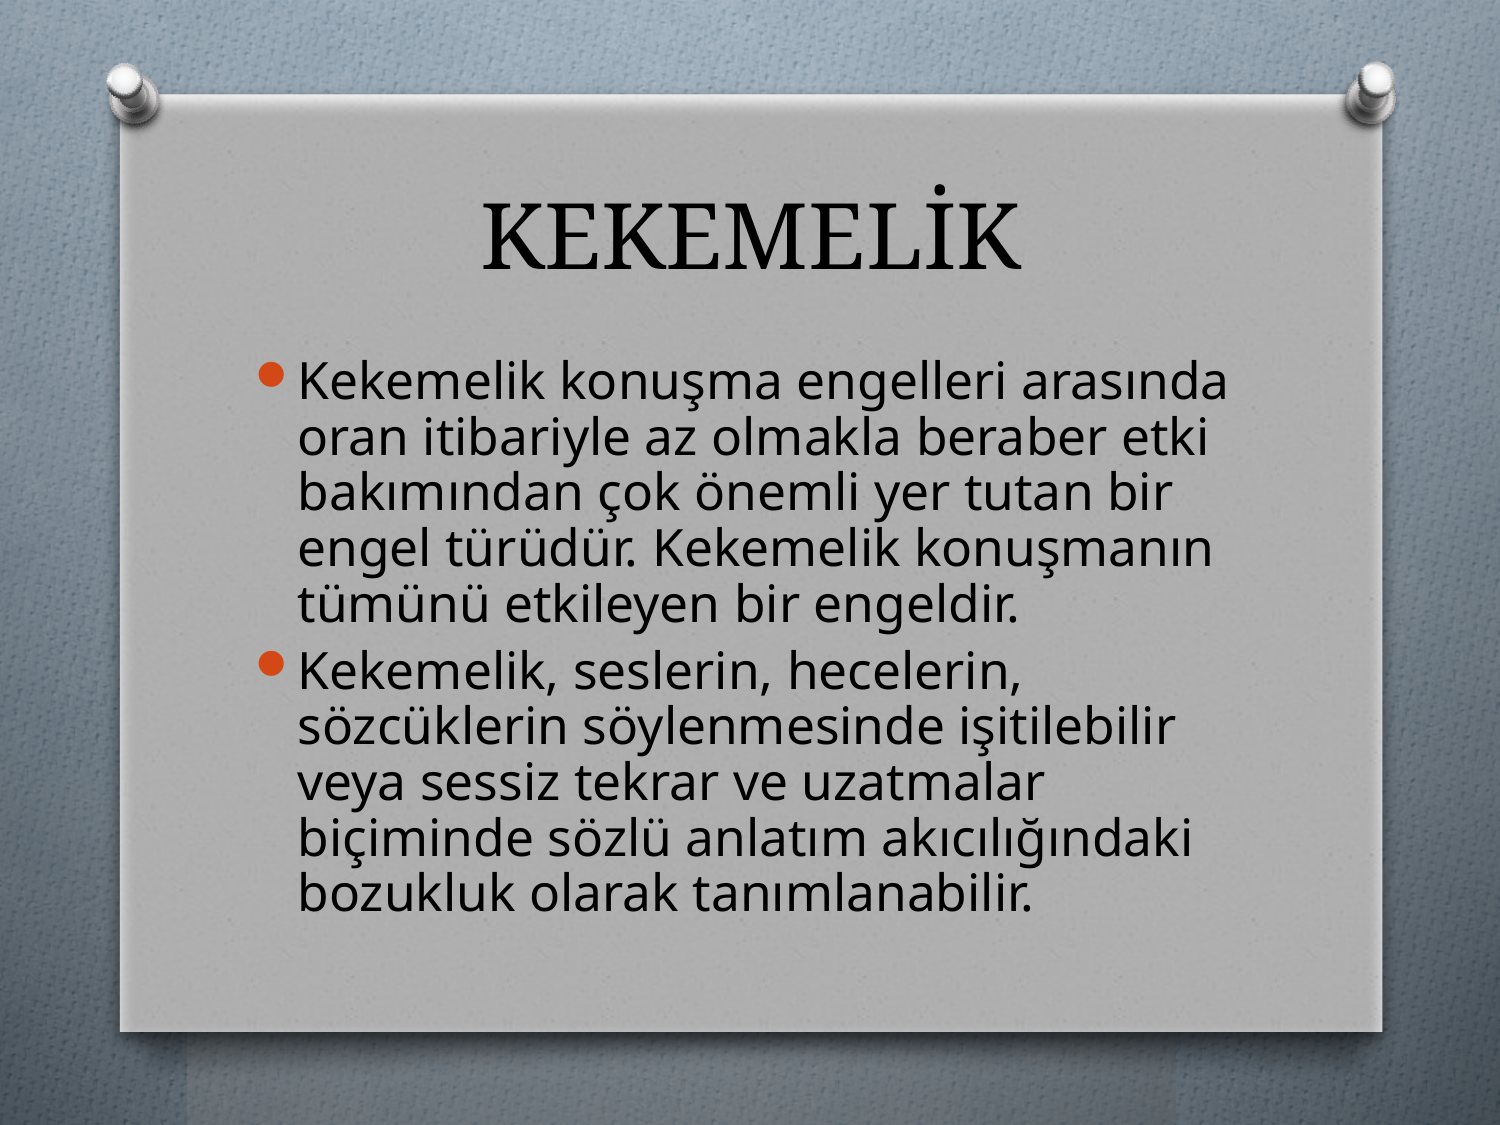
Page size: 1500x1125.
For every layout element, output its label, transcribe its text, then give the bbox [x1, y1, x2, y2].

title KEKEMELİK [179, 134, 1323, 332]
picture [75, 29, 198, 153]
picture [1317, 35, 1439, 156]
list Kekemelik konuşma engelleri arasında oran itibariyle az olmakla beraber etki bakımından çok önemli yer tutan bir engel türüdür. Kekemelik konuşmanın tümünü etkileyen bir engeldir. Kekemelik, seslerin, hecelerin, sözcüklerin söylenmesinde işitilebilir veya sessiz tekrar ve uzatmalar biçiminde sözlü anlatım akıcılığındaki bozukluk olarak tanımlanabilir. [240, 347, 1257, 939]
